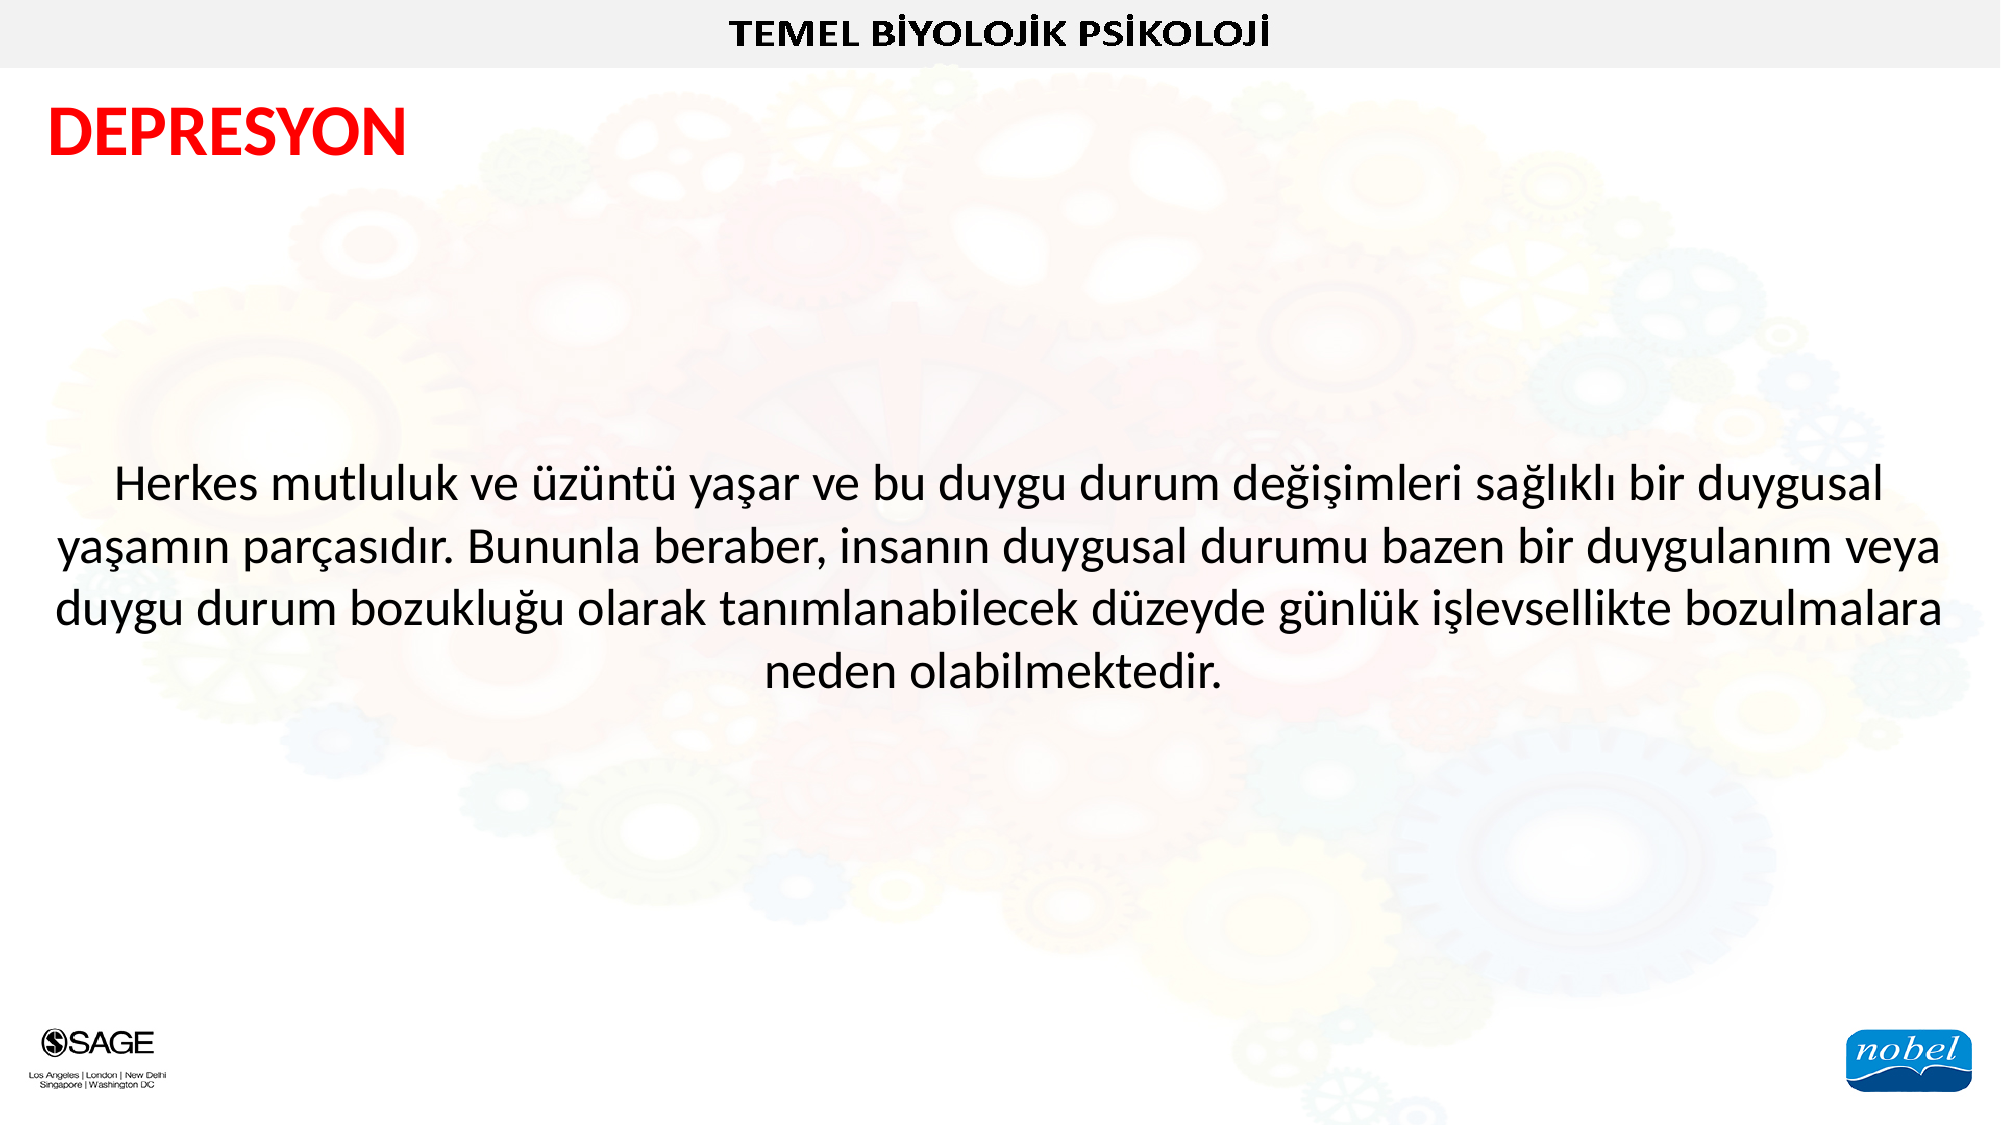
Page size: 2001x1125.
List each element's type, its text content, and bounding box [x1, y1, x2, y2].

text_box Herkes mutluluk ve üzüntü yaşar ve bu duygu durum değişimleri sağlıklı bir duygusal yaşamın parçasıdır. Bununla beraber, insanın duygusal durumu bazen bir duygulanım veya duygu durum bozukluğu olarak tanımlanabilecek düzeyde günlük işlevsellikte bozulmalara neden olabilmektedir. [32, 441, 1968, 706]
picture [0, 0, 2001, 1125]
text_box DEPRESYON [32, 75, 2000, 178]
